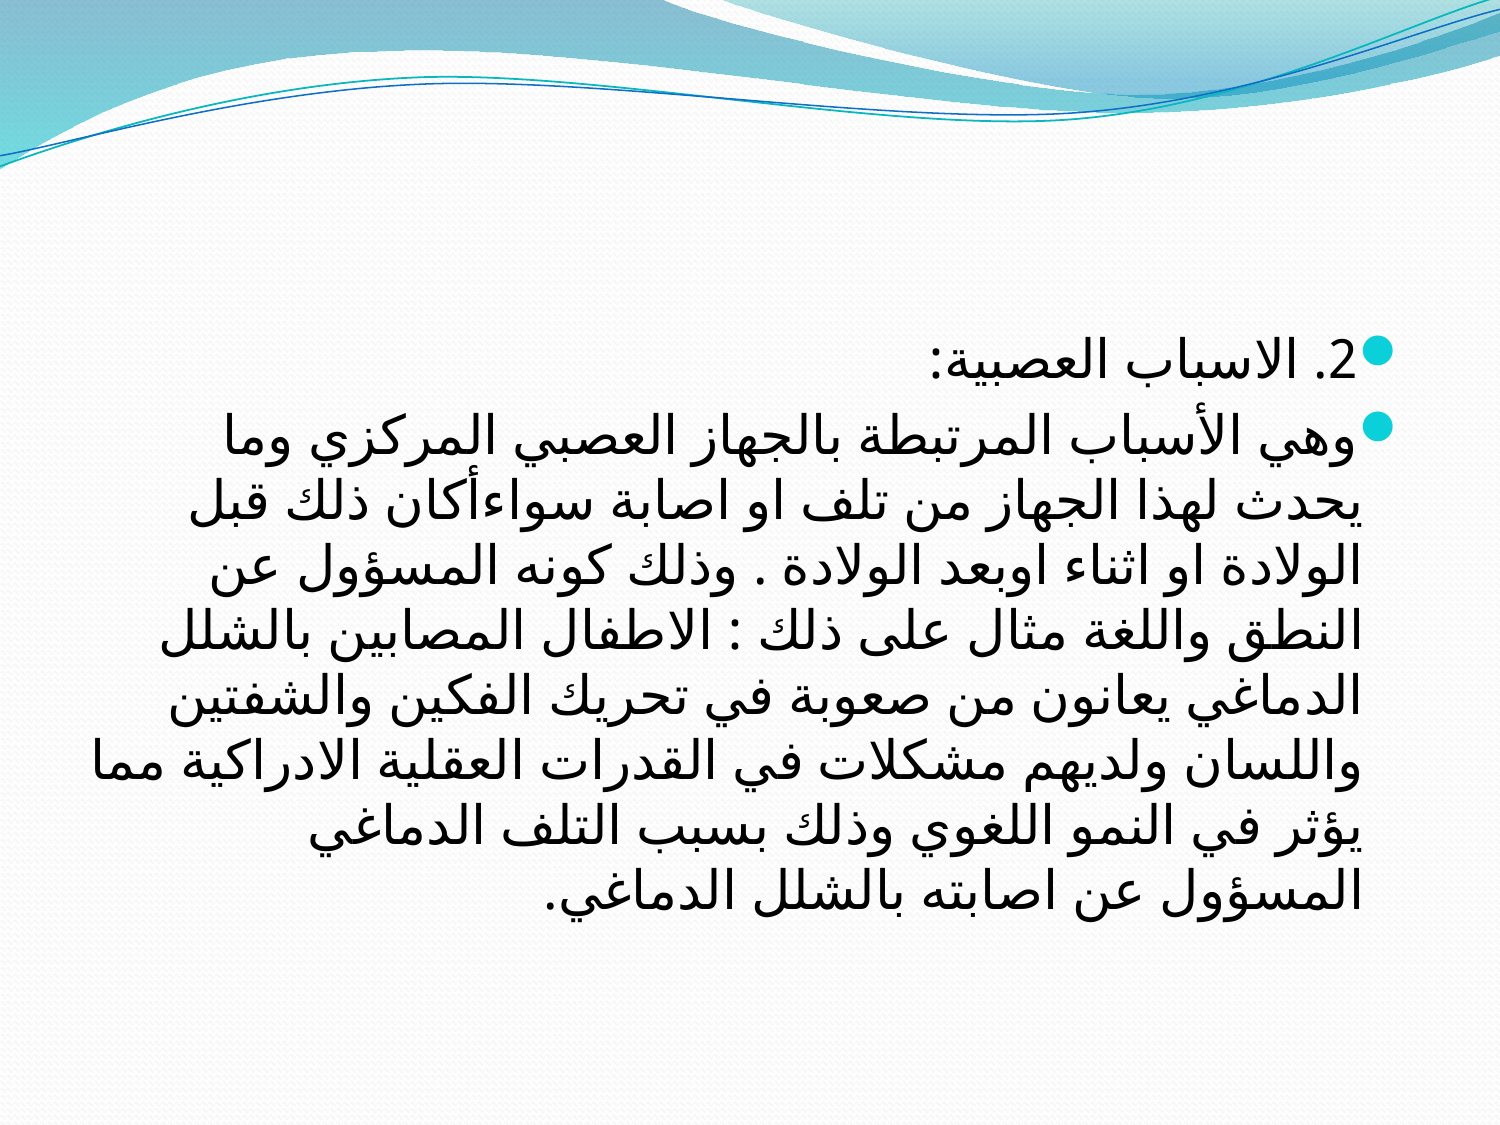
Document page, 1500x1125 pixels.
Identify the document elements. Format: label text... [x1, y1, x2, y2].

list 2. الاسباب العصبية: وهي الأسباب المرتبطة بالجهاز العصبي المركزي وما يحدث لهذا الجهاز من تلف او اصابة سواءأكان ذلك قبل الولادة او اثناء اوبعد الولادة . وذلك كونه المسؤول عن النطق واللغة مثال على ذلك : الاطفال المصابين بالشلل الدماغي يعانون من صعوبة في تحريك الفكين والشفتين واللسان ولديهم مشكلات في القدرات العقلية الادراكية مما يؤثر في النمو اللغوي وذلك بسبب التلف الدماغي المسؤول عن اصابته بالشلل الدماغي. [75, 317, 1425, 1038]
